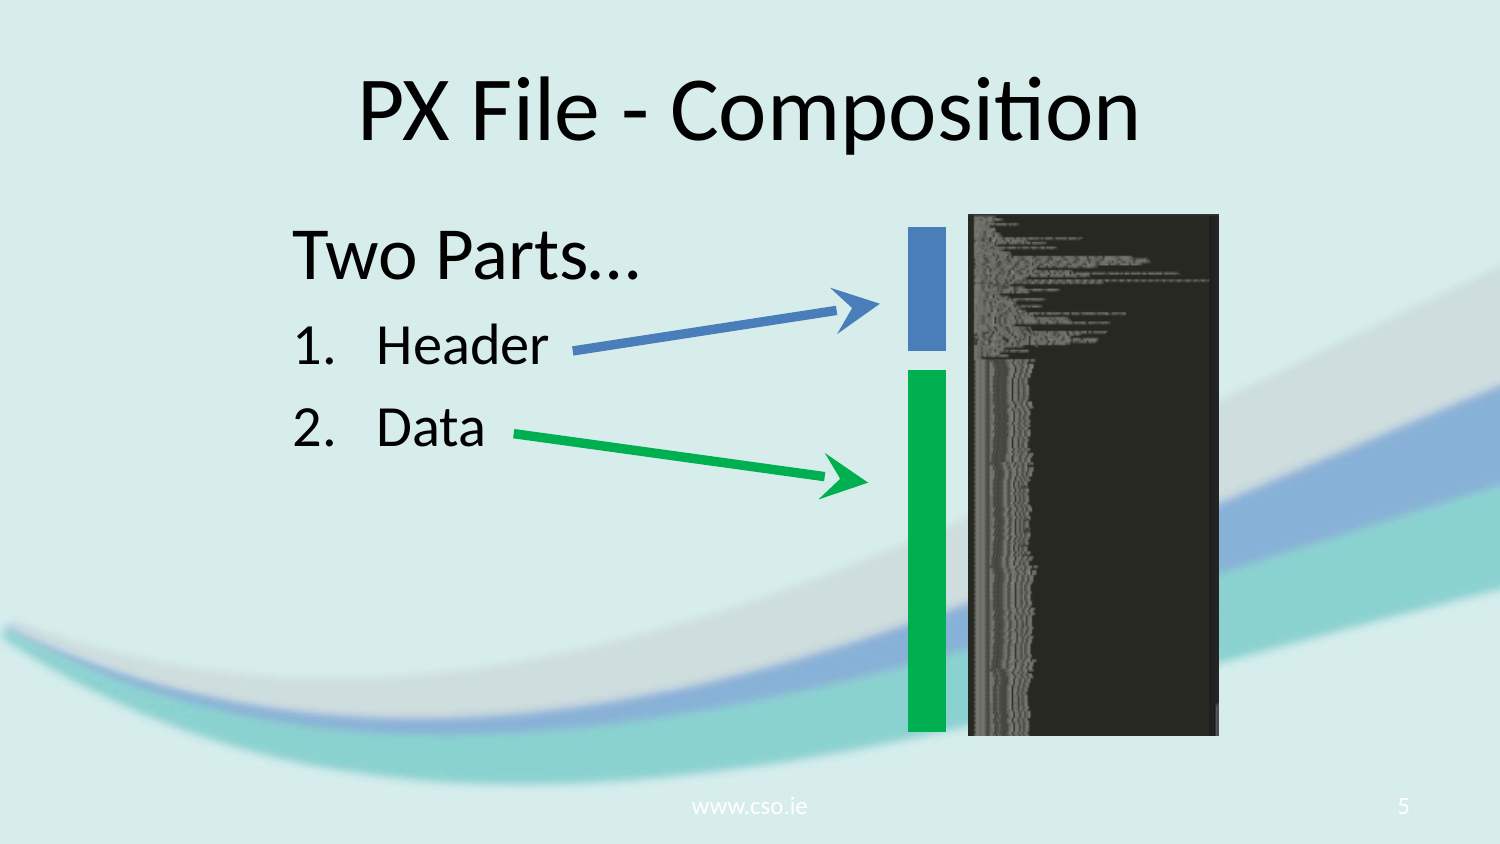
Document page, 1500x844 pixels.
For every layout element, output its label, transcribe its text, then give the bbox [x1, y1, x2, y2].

list Two Parts… Header Data [277, 196, 738, 754]
slide_number 5 [1074, 782, 1425, 827]
picture [0, 0, 1500, 844]
footer www.cso.ie [512, 782, 988, 827]
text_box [572, 303, 881, 352]
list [968, 214, 1219, 737]
title PX File - Composition [75, 33, 1425, 175]
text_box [513, 433, 869, 483]
